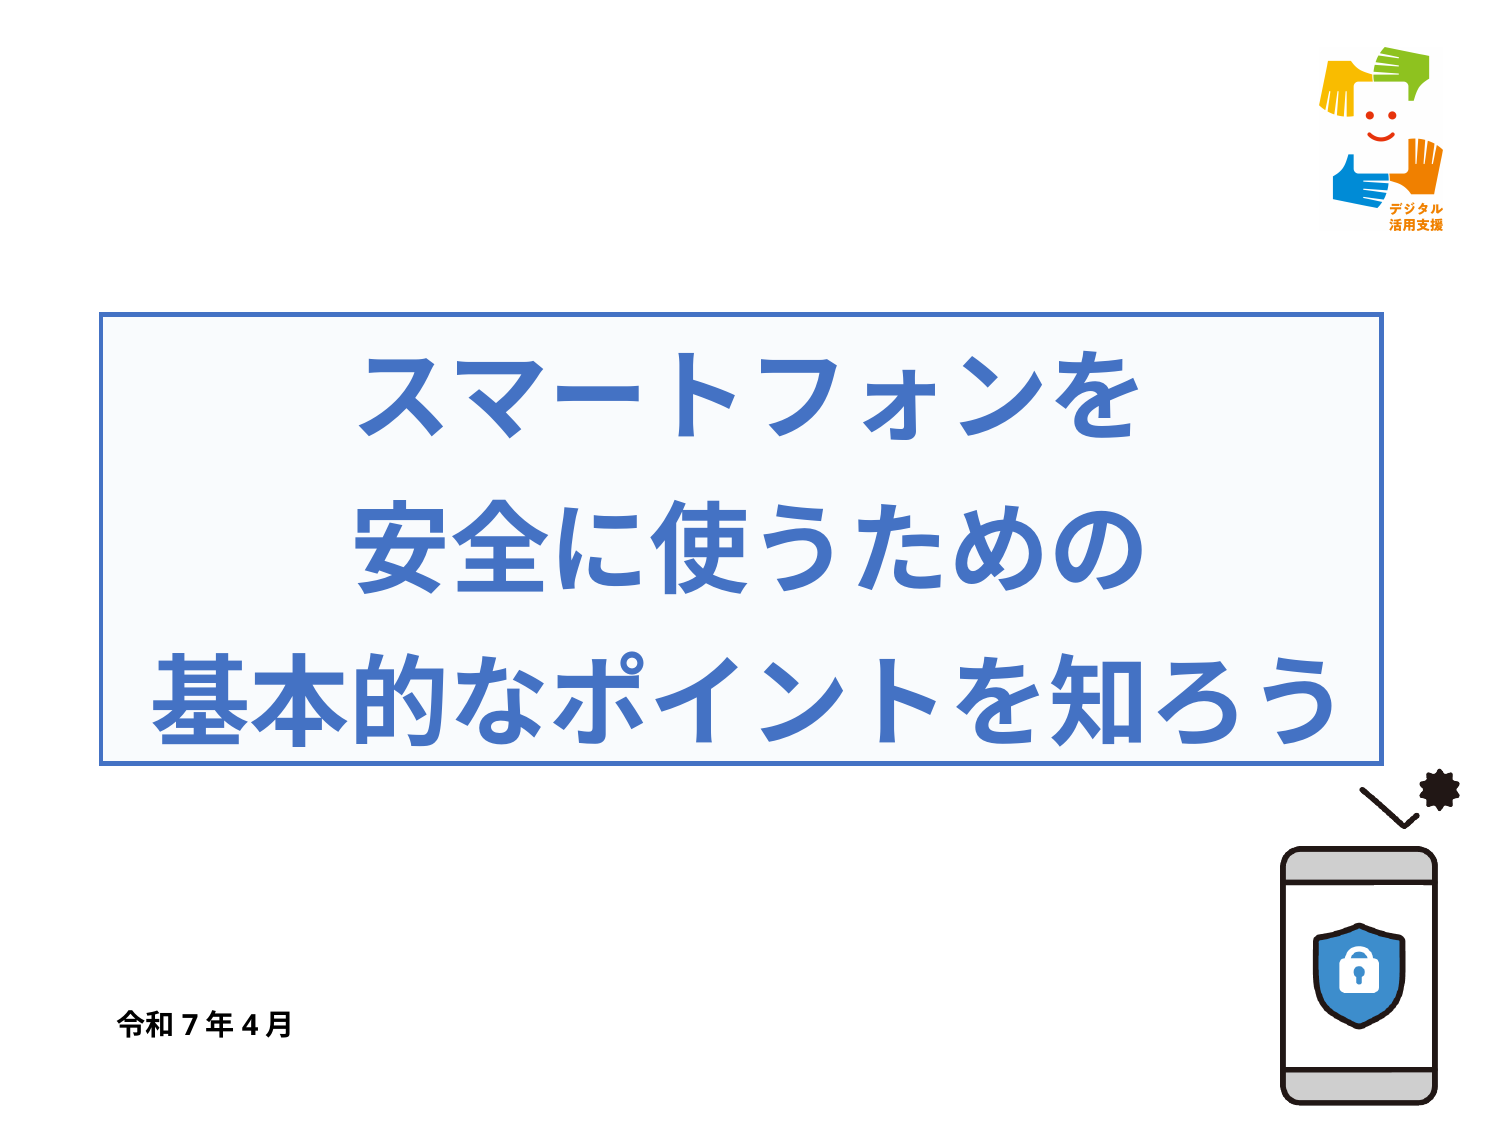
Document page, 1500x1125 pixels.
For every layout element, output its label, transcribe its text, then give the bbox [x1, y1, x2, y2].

picture [1280, 768, 1460, 1106]
text_box スマートフォンを 安全に使うための 基本的なポイントを知ろう [109, 380, 1391, 699]
text_box 令和7年4月 [101, 998, 456, 1049]
picture [1319, 47, 1443, 231]
